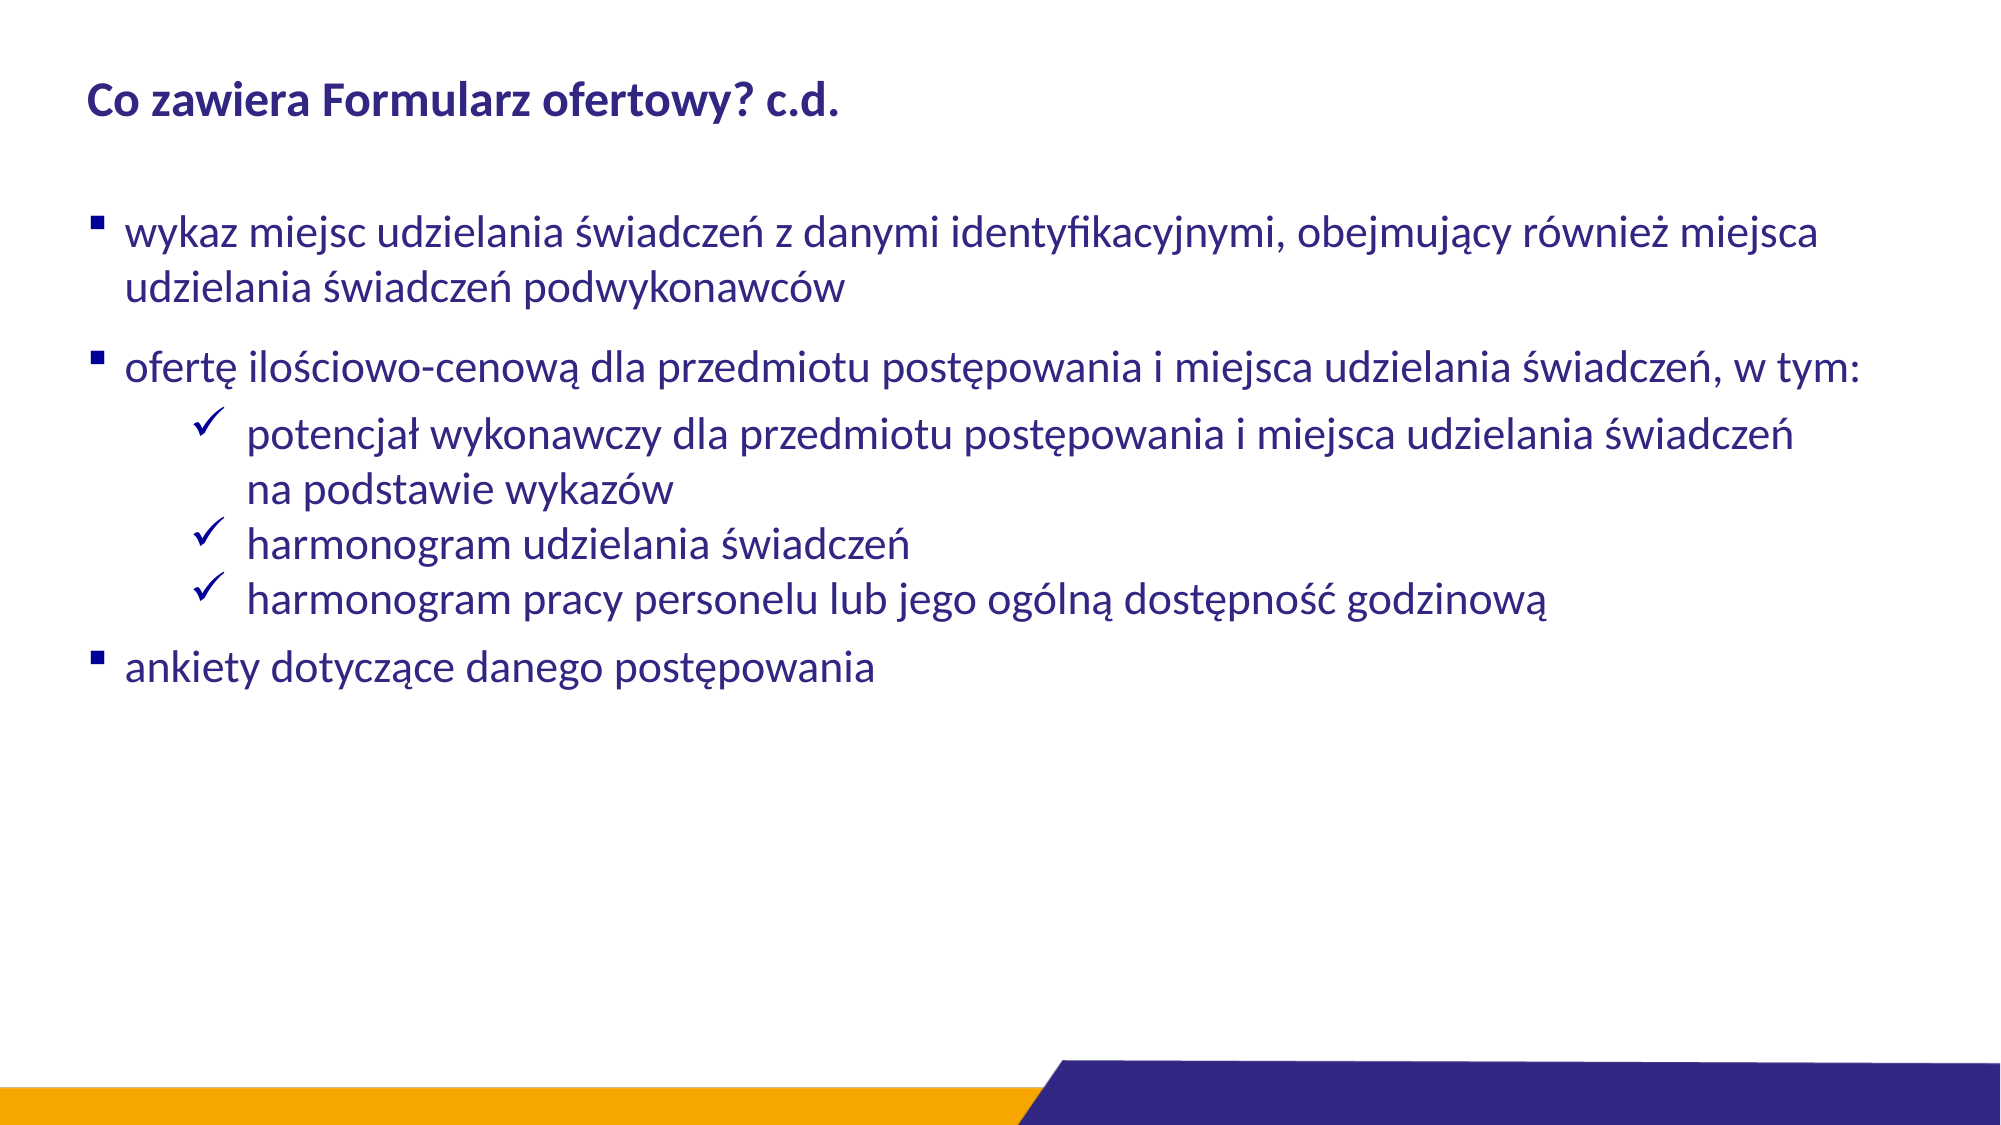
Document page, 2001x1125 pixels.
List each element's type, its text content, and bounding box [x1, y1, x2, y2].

list wykaz miejsc udzielania świadczeń z danymi identyfikacyjnymi, obejmujący również miejsca udzielania świadczeń podwykonawców ofertę ilościowo-cenową dla przedmiotu postępowania i miejsca udzielania świadczeń, w tym: potencjał wykonawczy dla przedmiotu postępowania i miejsca udzielania świadczeń na podstawie wykazów harmonogram udzielania świadczeń harmonogram pracy personelu lub jego ogólną dostępność godzinową ankiety dotyczące danego postępowania [71, 193, 1899, 1014]
picture [0, 1060, 2001, 1125]
title Co zawiera Formularz ofertowy? c.d. [71, 36, 1797, 164]
